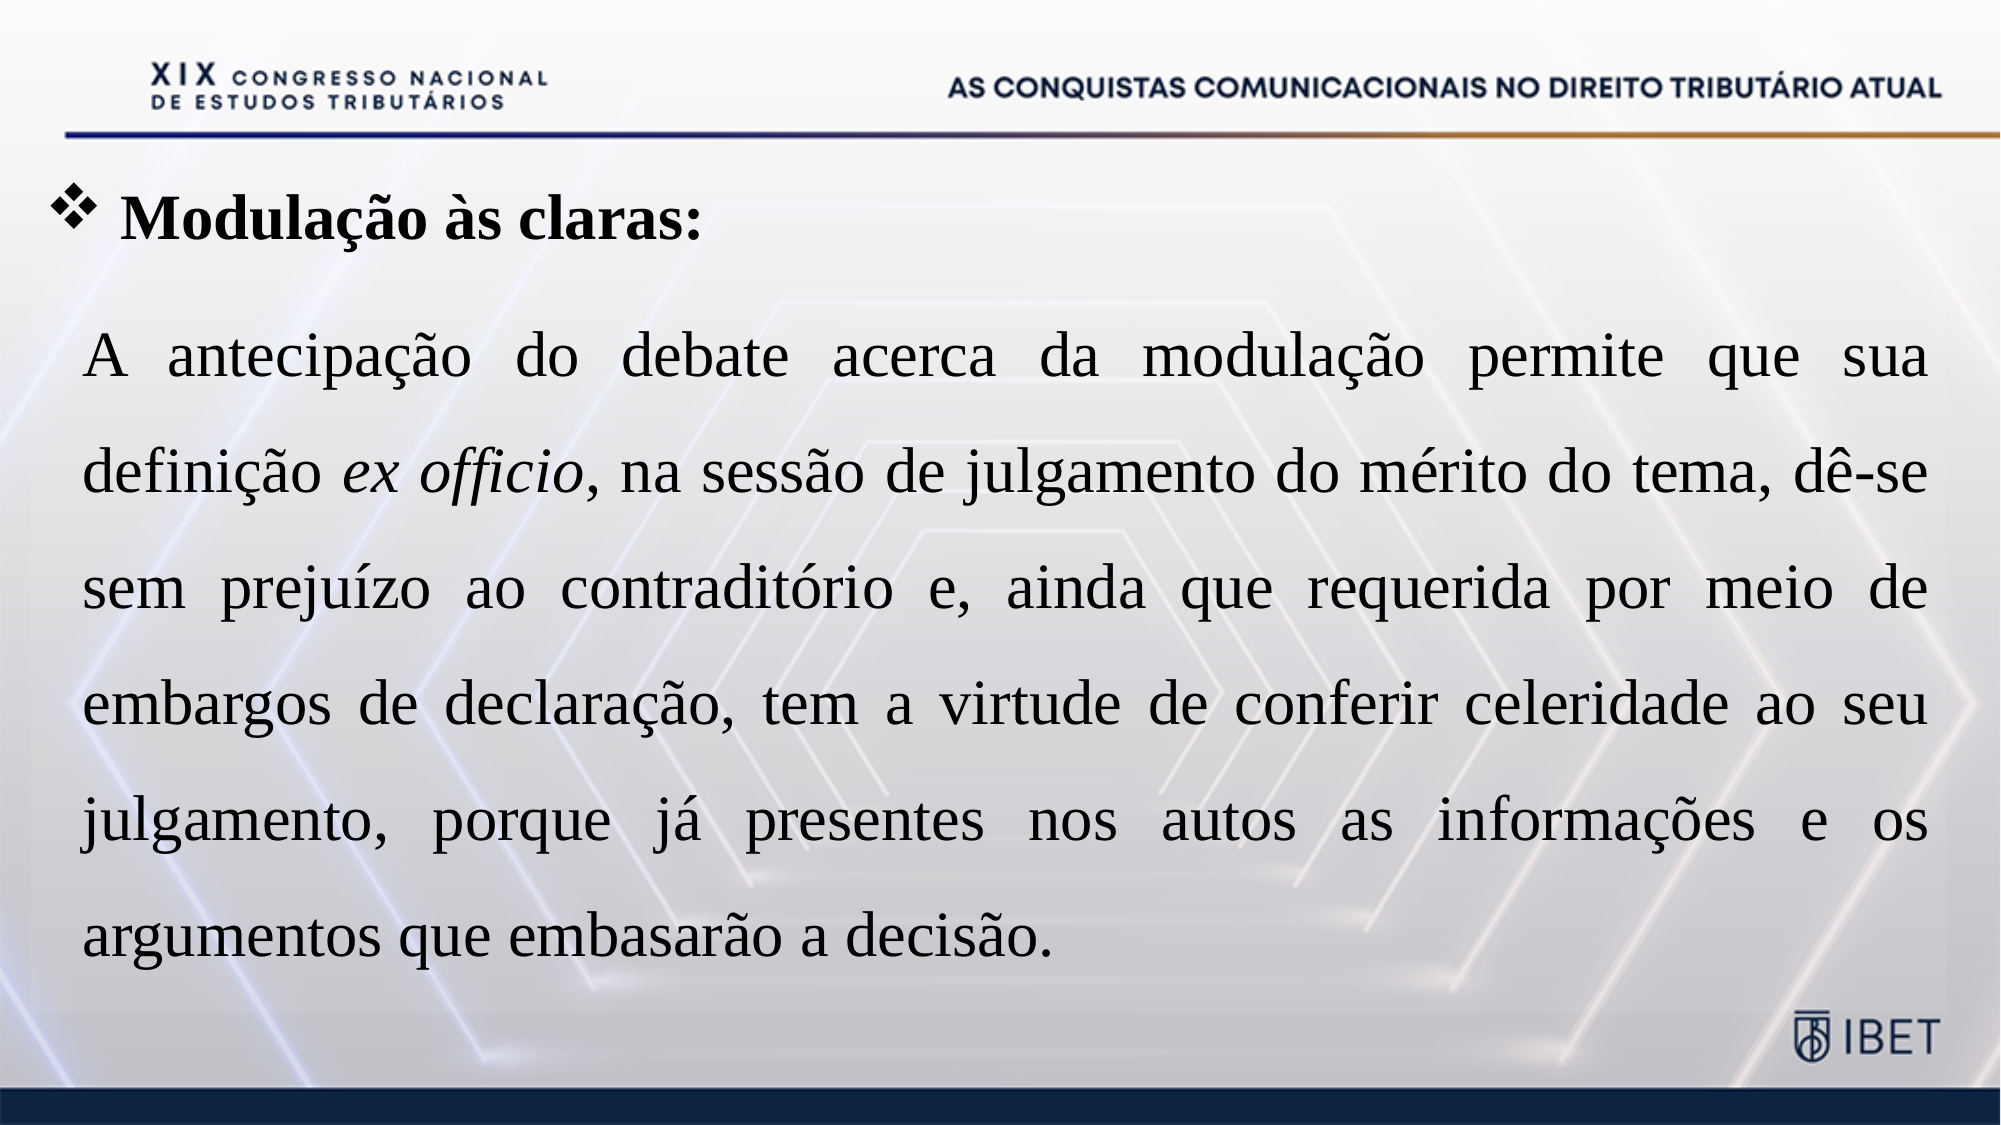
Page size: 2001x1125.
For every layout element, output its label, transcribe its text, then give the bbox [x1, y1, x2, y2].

list Modulação às claras: A antecipação do debate acerca da modulação permite que sua definição ex officio, na sessão de julgamento do mérito do tema, dê-se sem prejuízo ao contraditório e, ainda que requerida por meio de embargos de declaração, tem a virtude de conferir celeridade ao seu julgamento, porque já presentes nos autos as informações e os argumentos que embasarão a decisão. [30, 183, 1946, 1014]
picture [0, 0, 2001, 1125]
